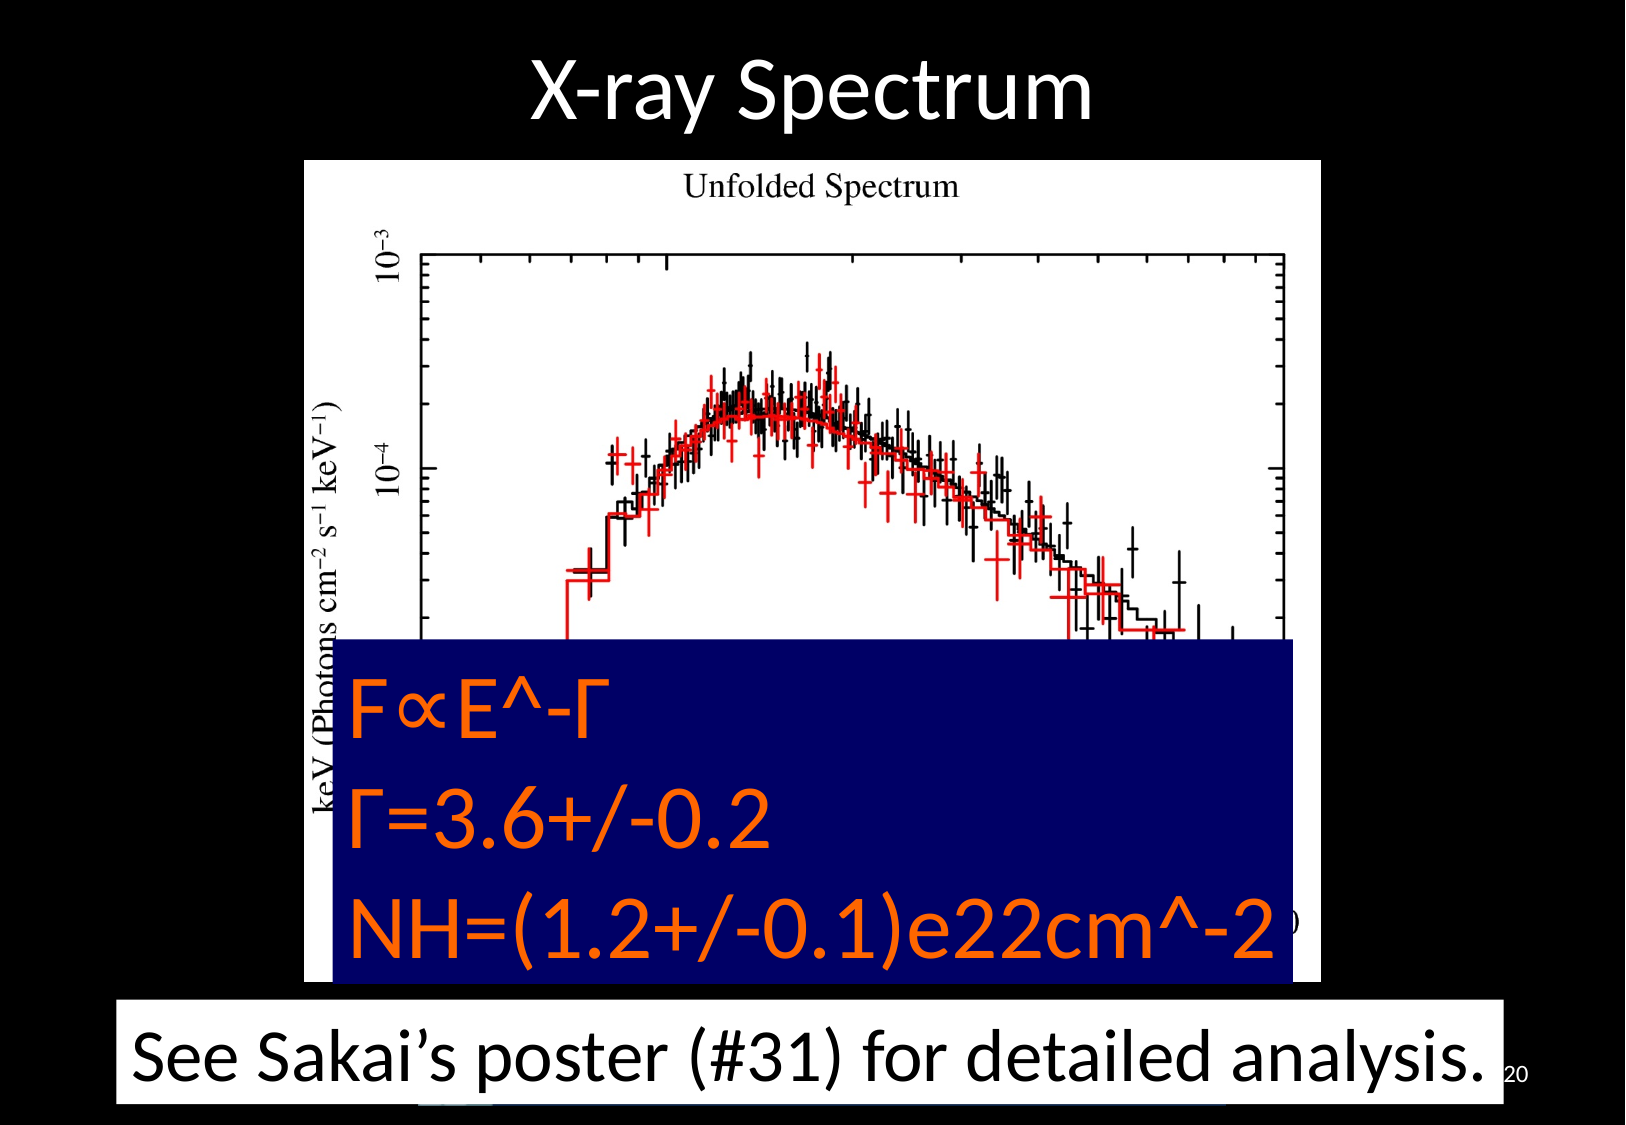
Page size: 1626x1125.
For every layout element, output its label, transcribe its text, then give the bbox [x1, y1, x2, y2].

slide_number 20 [1504, 1042, 1544, 1103]
text_box See Sakai’s poster (#31) for detailed analysis. [116, 999, 1504, 1105]
title X-ray Spectrum [81, 19, 1545, 147]
picture [304, 160, 1321, 982]
